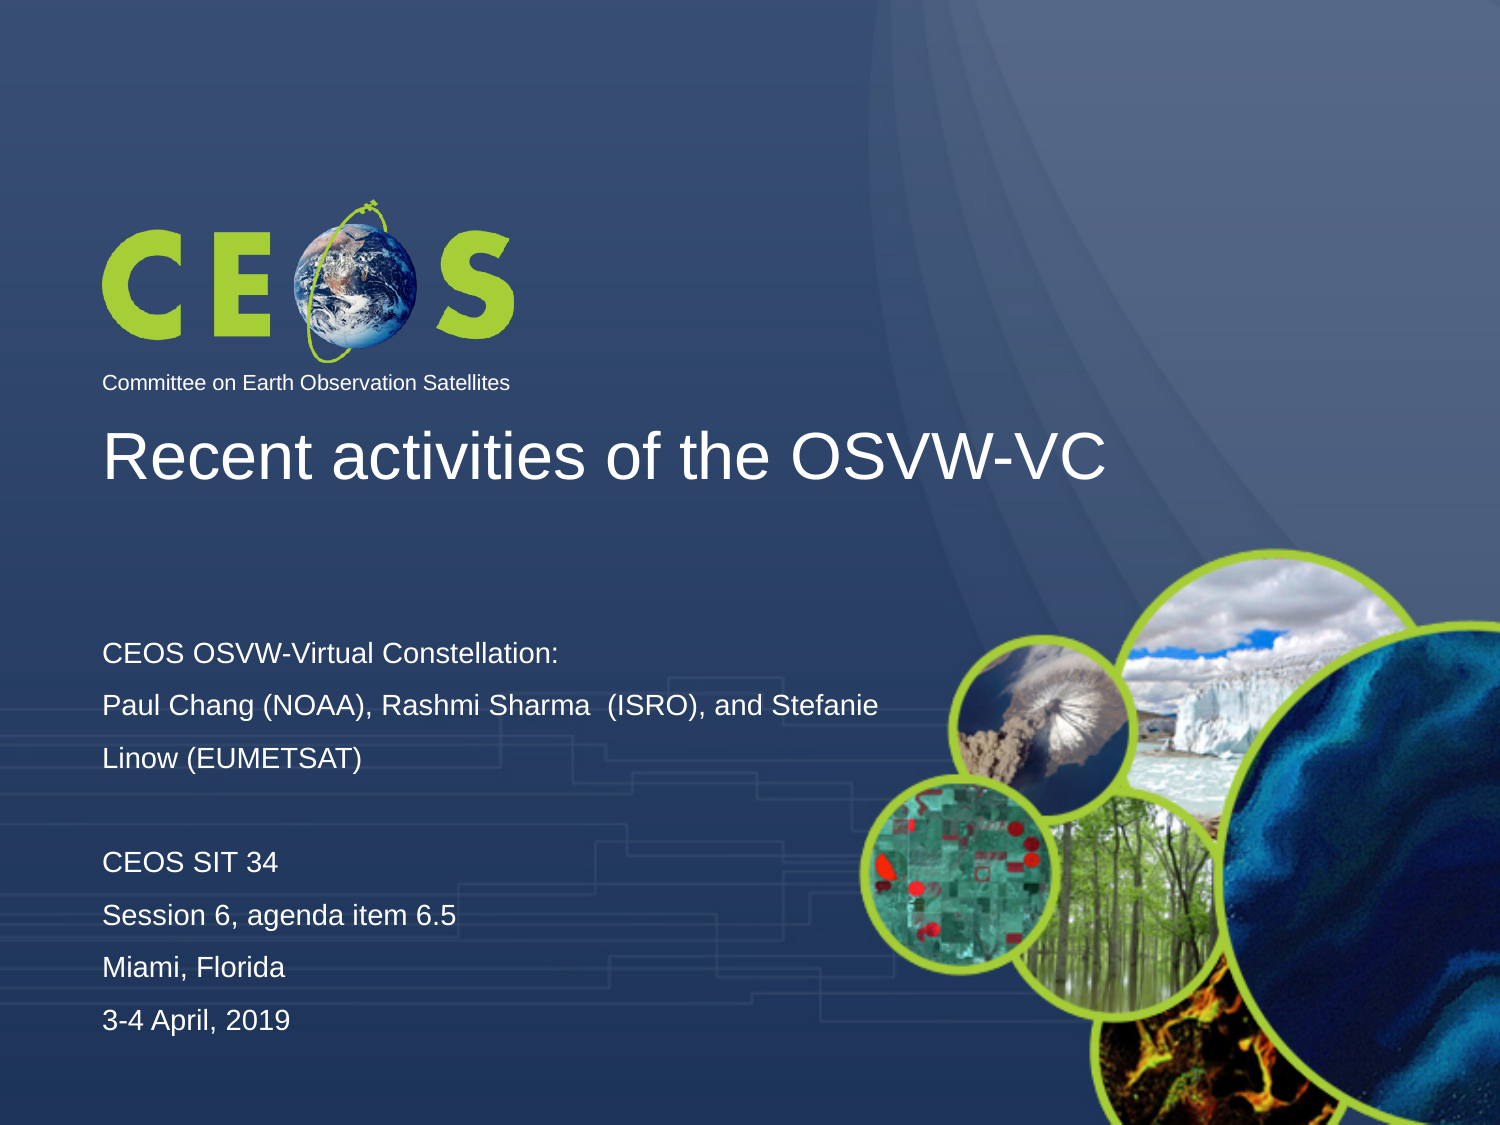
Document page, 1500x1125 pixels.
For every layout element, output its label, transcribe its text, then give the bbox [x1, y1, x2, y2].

text_box Committee on Earth Observation Satellites [102, 368, 563, 403]
picture [1435, 1058, 1443, 1065]
picture [0, 0, 1500, 1125]
text_box CEOS OSVW-Virtual Constellation: Paul Chang (NOAA), Rashmi Sharma (ISRO), and Stefanie Linow (EUMETSAT) CEOS SIT 34 Session 6, agenda item 6.5 Miami, Florida 3-4 April, 2019 [102, 616, 892, 1034]
title Recent activities of the OSVW-VC [102, 412, 1138, 576]
